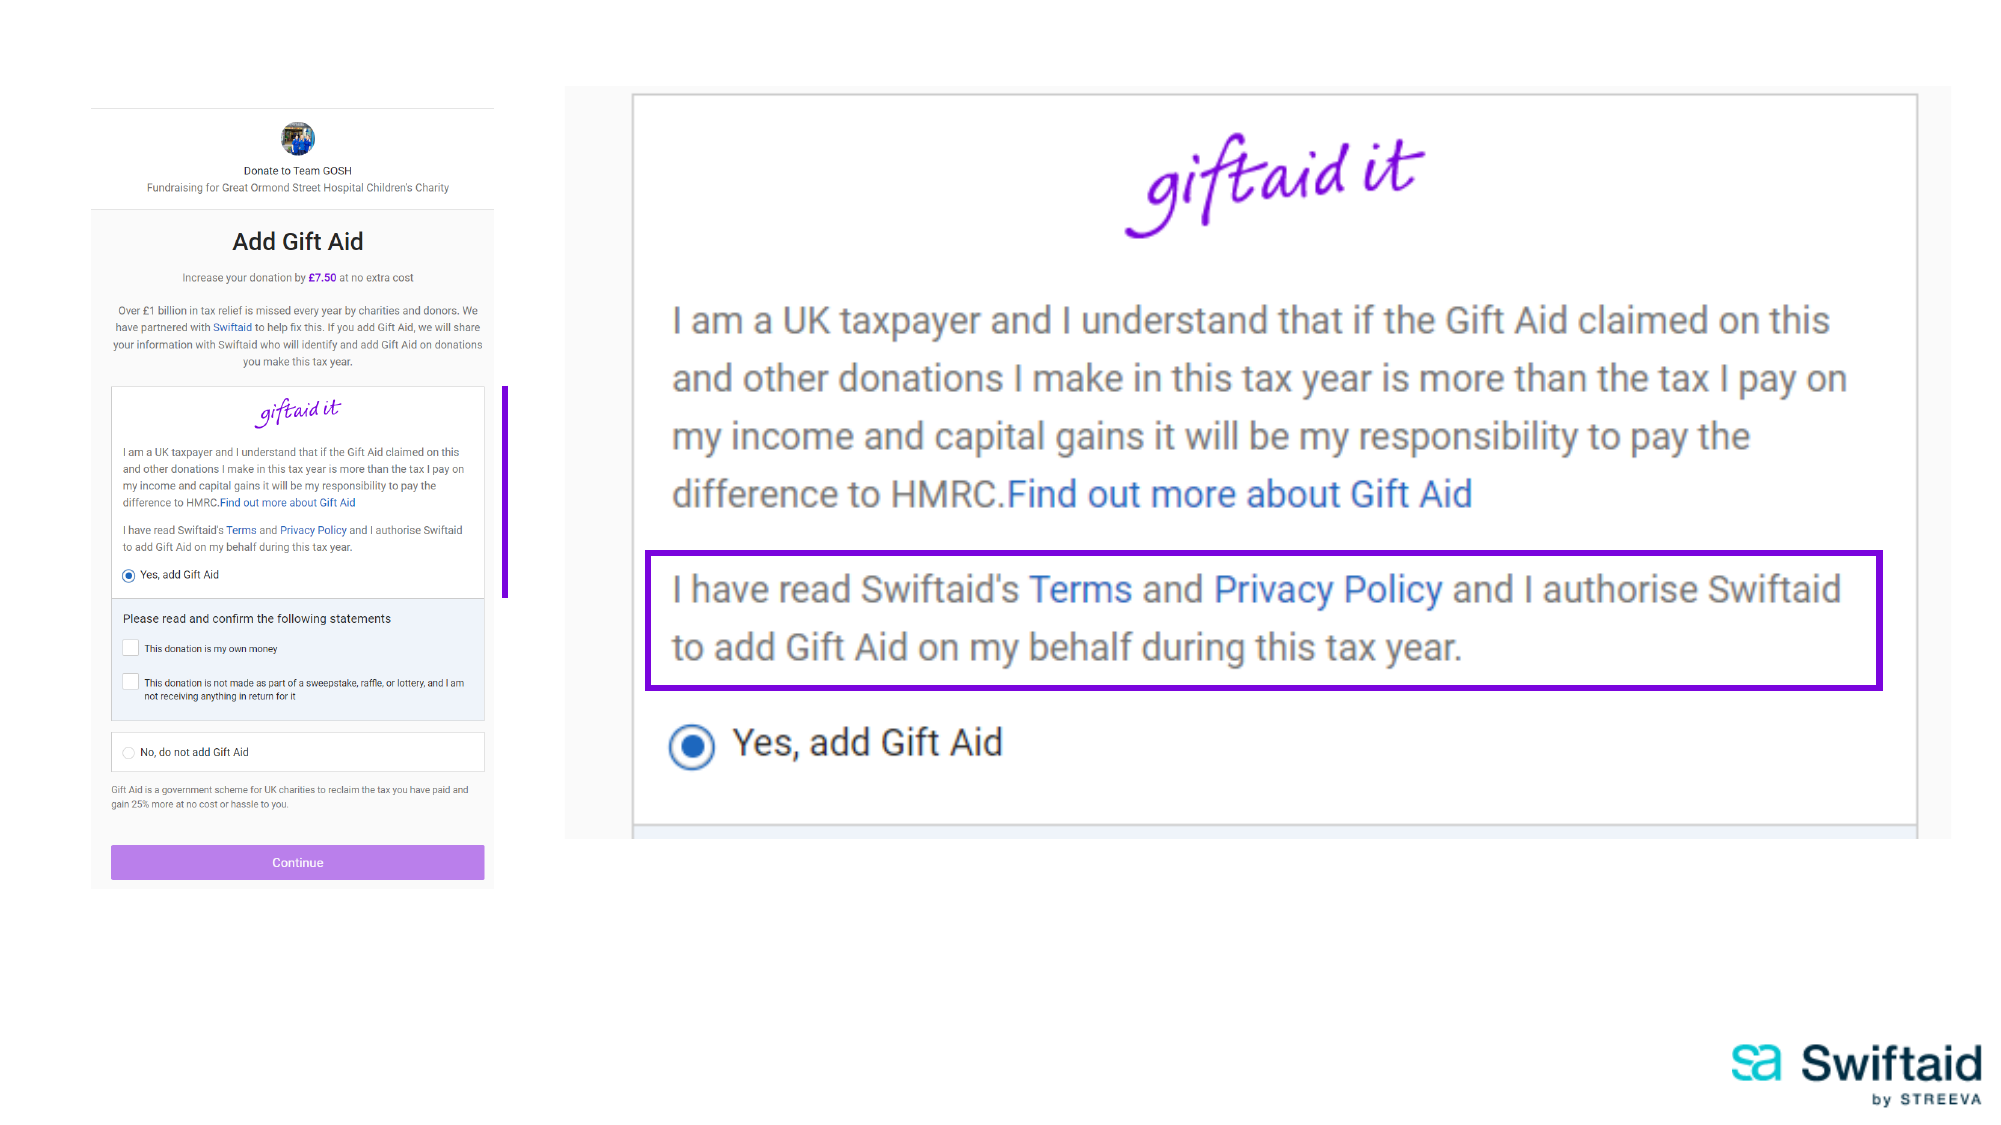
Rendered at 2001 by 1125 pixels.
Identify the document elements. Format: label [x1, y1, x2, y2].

picture [564, 86, 1952, 839]
picture [91, 100, 494, 889]
picture [1732, 1040, 1986, 1125]
